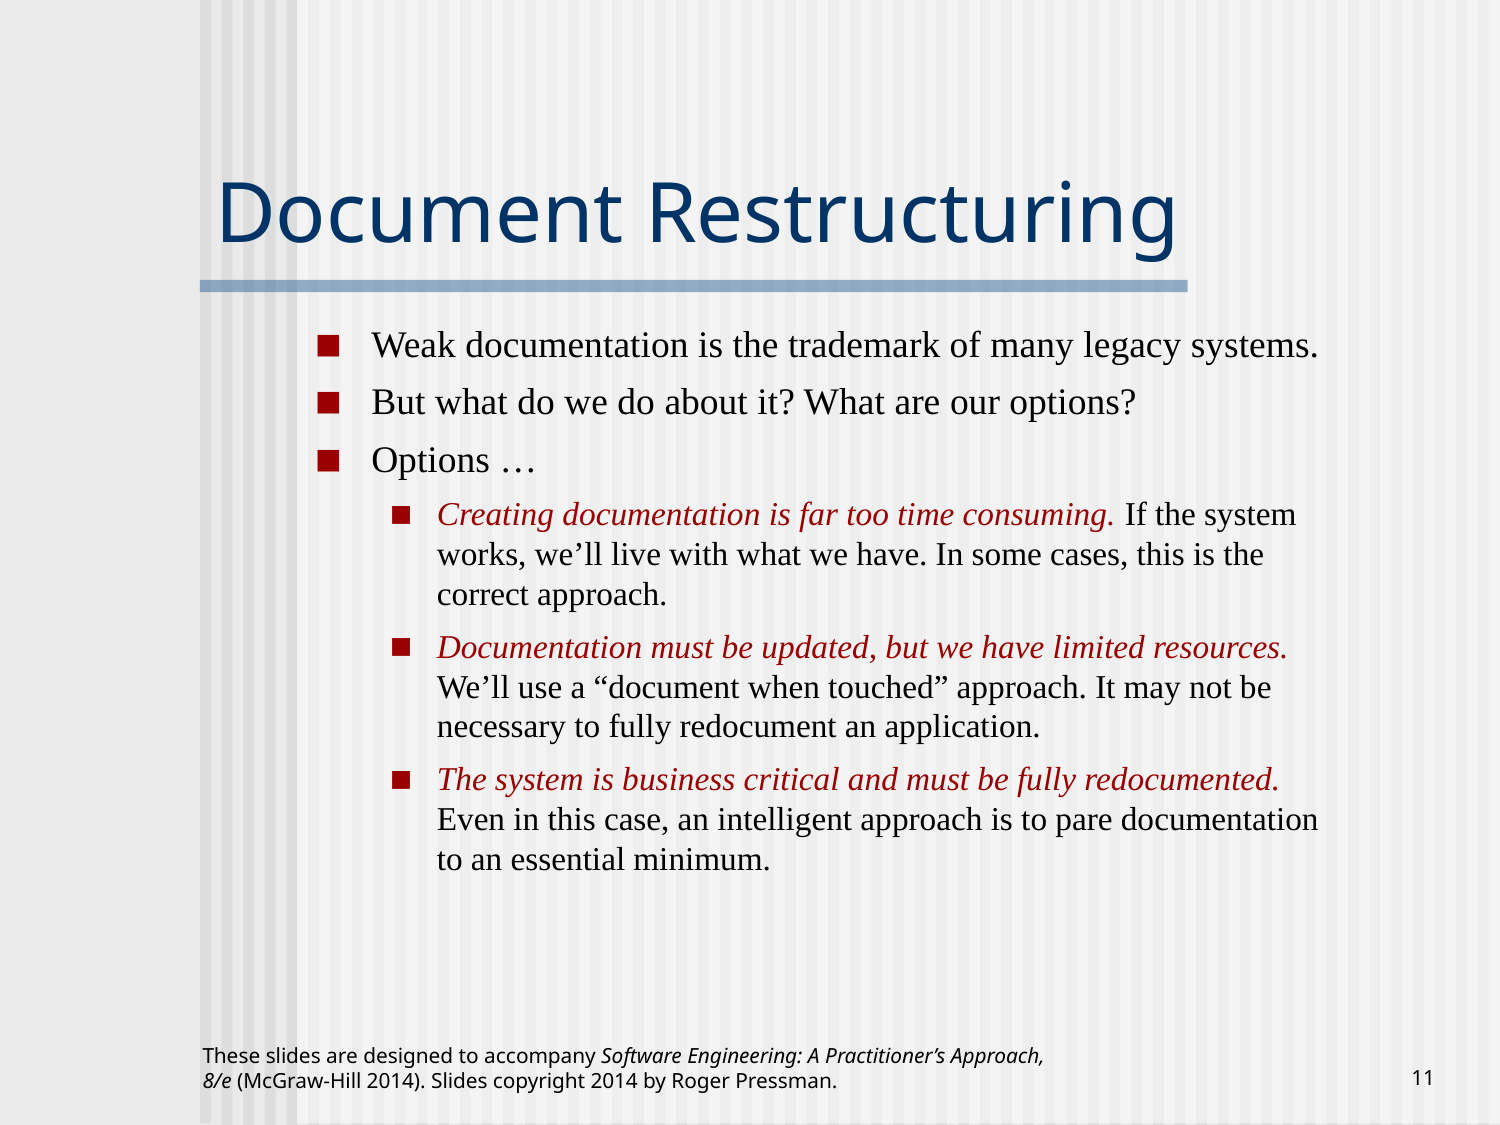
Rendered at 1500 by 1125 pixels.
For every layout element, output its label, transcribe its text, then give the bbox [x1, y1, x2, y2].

text_box These slides are designed to accompany Software Engineering: A Practitioner’s Approach, 8/e (McGraw-Hill 2014). Slides copyright 2014 by Roger Pressman. [187, 1024, 1088, 1100]
title Document Restructuring [200, 162, 1300, 267]
list Weak documentation is the trademark of many legacy systems. But what do we do about it? What are our options? Options … Creating documentation is far too time consuming. If the system works, we’ll live with what we have. In some cases, this is the correct approach. Documentation must be updated, but we have limited resources. We’ll use a “document when touched” approach. It may not be necessary to fully redocument an application. The system is business critical and must be fully redocumented. Even in this case, an intelligent approach is to pare documentation to an essential minimum. [300, 312, 1338, 1000]
text_box ‹#› [1237, 1024, 1450, 1100]
